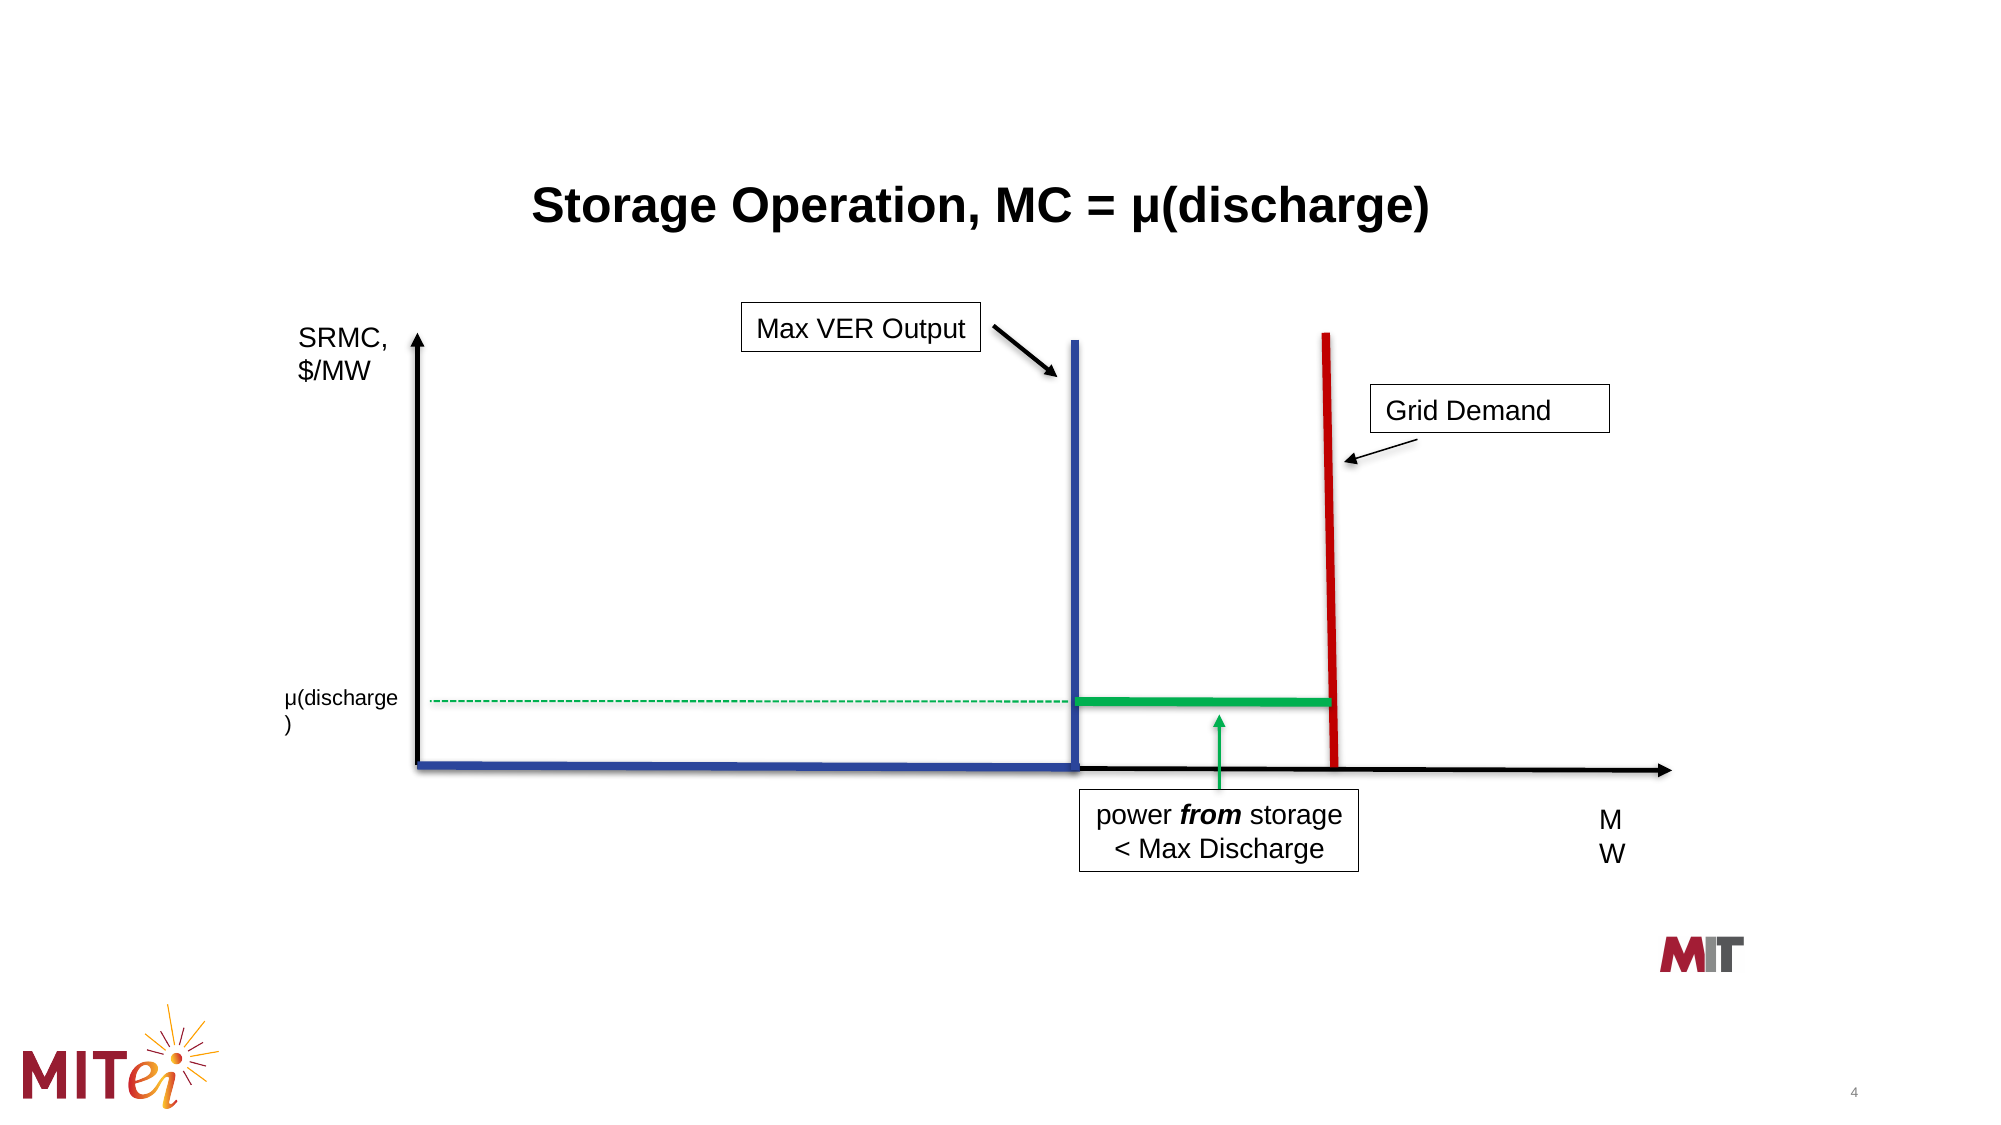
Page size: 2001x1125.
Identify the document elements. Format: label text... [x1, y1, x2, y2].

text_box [993, 325, 1058, 378]
text_box SRMC, $/MW [283, 311, 405, 394]
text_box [1338, 766, 1673, 771]
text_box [1224, 766, 1320, 771]
title Storage Operation, MC = μ(discharge) [264, 165, 1697, 248]
text_box MW [1584, 794, 1657, 877]
text_box μ(discharge) [269, 676, 413, 744]
picture [23, 1004, 219, 1109]
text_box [1343, 438, 1418, 463]
text_box Max VER Output [741, 302, 981, 352]
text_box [1083, 766, 1214, 771]
text_box Grid Demand [1370, 384, 1610, 433]
picture [1658, 936, 1745, 973]
text_box power from storage < Max Discharge [1079, 789, 1359, 872]
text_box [1325, 332, 1335, 768]
